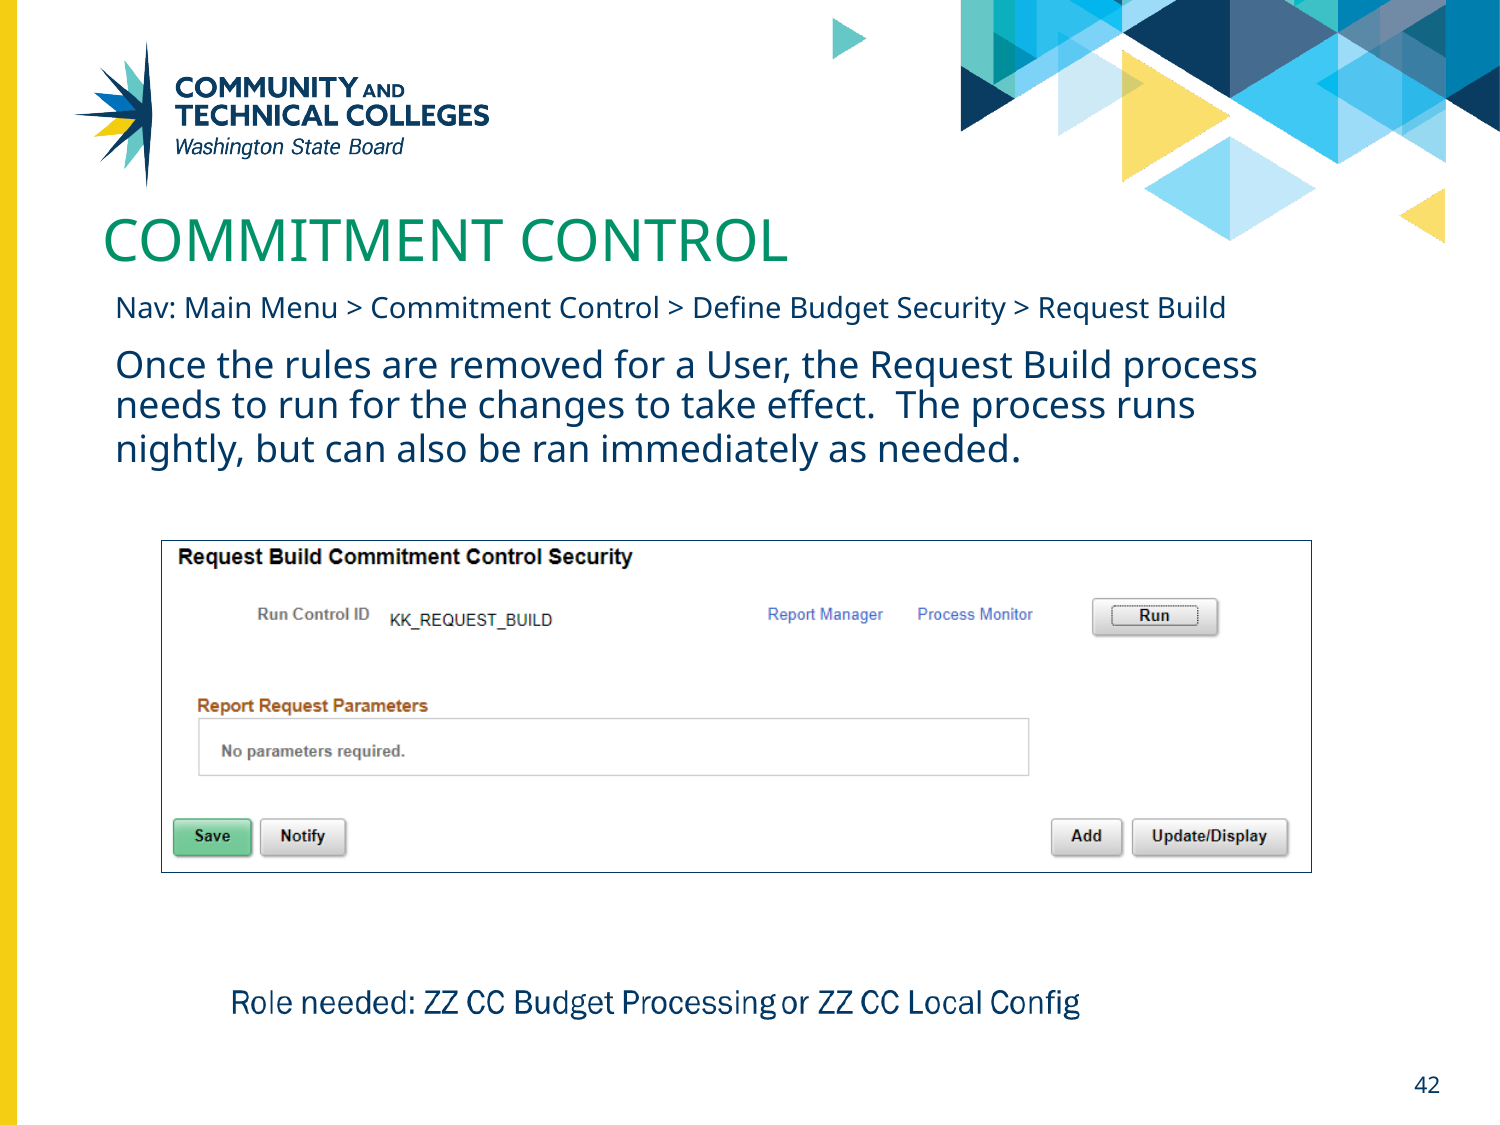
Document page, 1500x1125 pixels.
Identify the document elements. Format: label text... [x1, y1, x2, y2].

list Nav: Main Menu > Commitment Control > Define Budget Security > Request Build Once the rules are removed for a User, the Request Build process needs to run for the changes to take effect. The process runs nightly, but can also be ran immediately as needed. [100, 285, 1312, 493]
picture [17, 25, 557, 228]
slide_number 42 [1378, 1063, 1456, 1103]
picture [161, 540, 1312, 873]
picture [208, 969, 1280, 1042]
title Commitment control [88, 203, 1456, 286]
picture [832, 0, 1500, 243]
